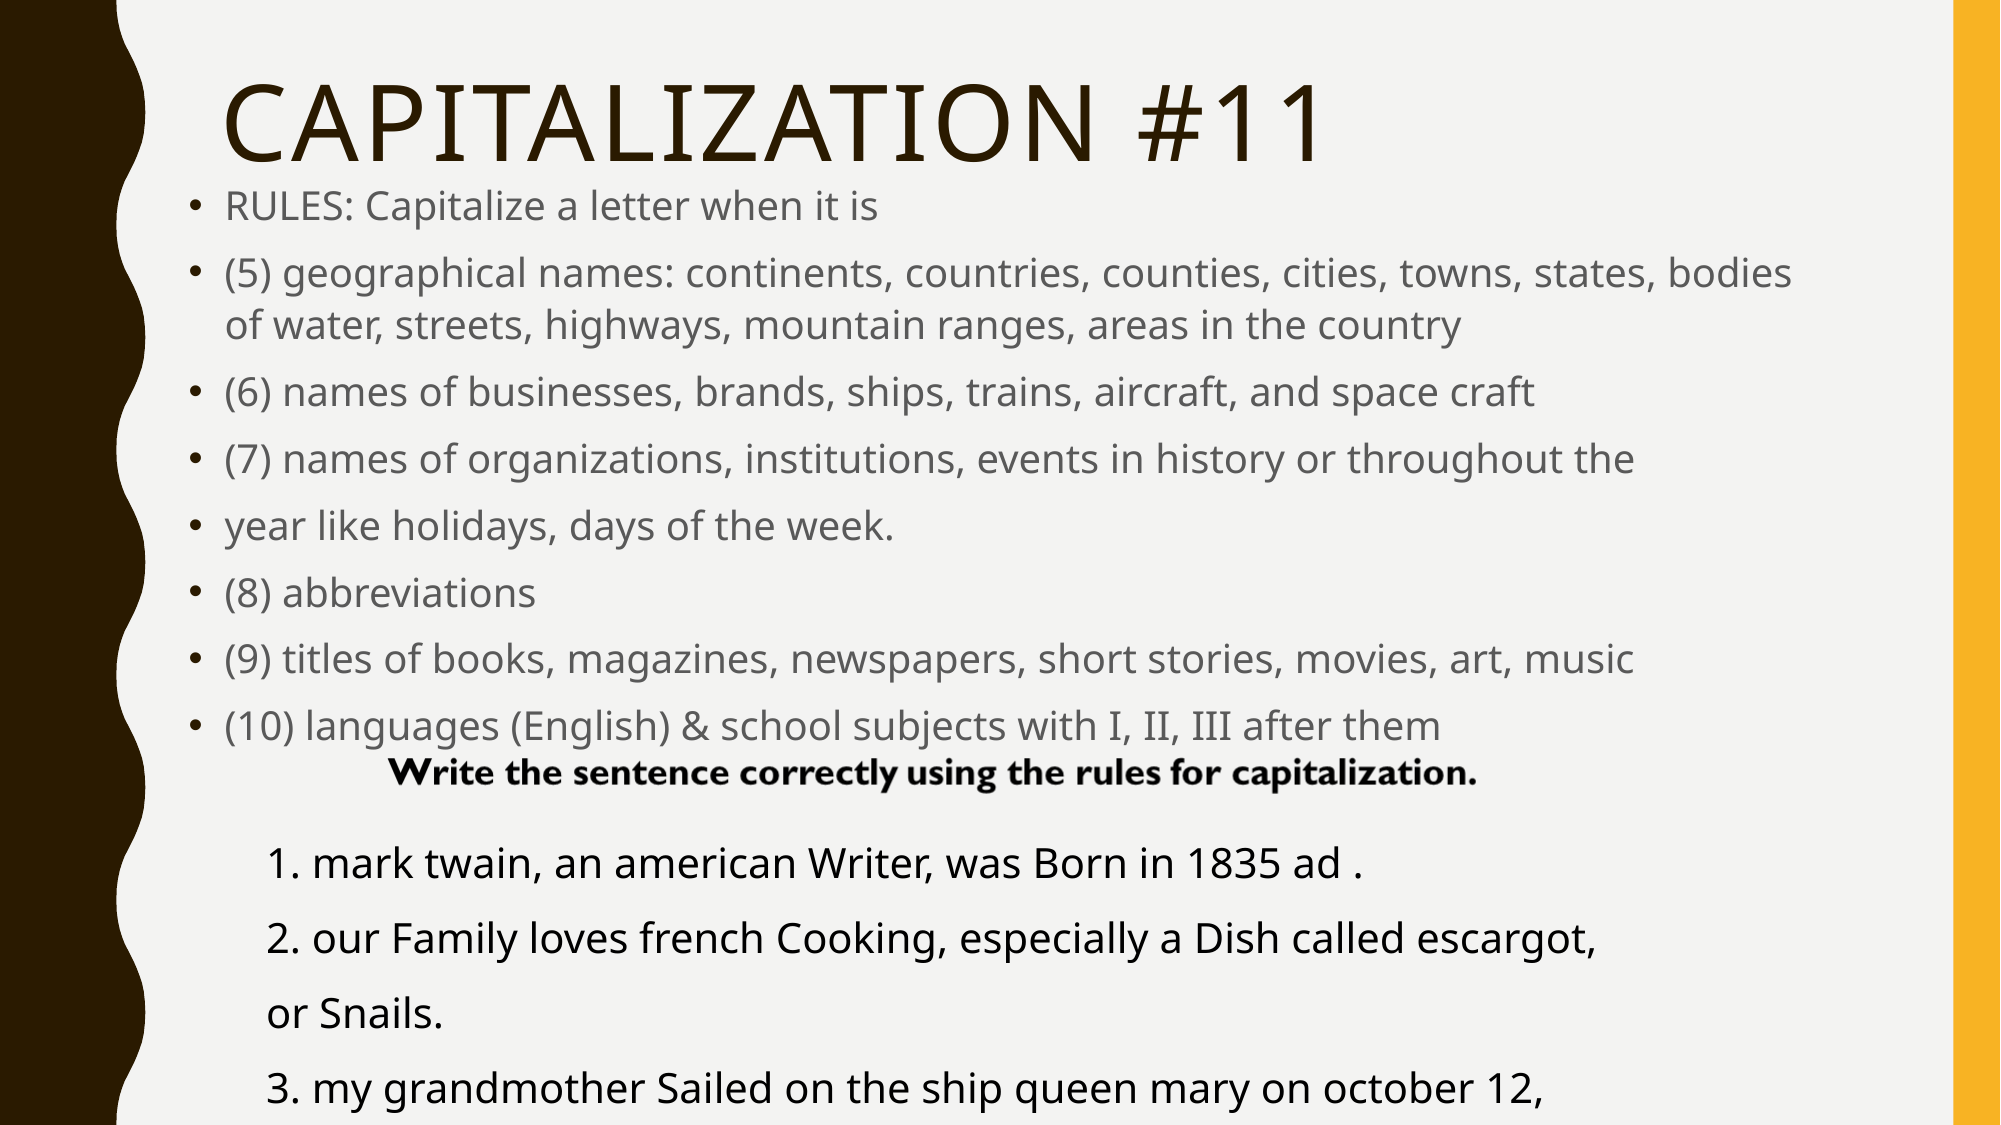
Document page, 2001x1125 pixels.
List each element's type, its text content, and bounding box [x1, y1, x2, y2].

title Capitalization #11 [205, 62, 1875, 308]
text_box 1. mark twain, an american Writer, was Born in 1835 ad . 2. our Family loves french Cooking, especially a Dish called escargot, or Snails. 3. my grandmother Sailed on the ship queen mary on october 12, 1947, from germany. [251, 804, 1659, 1125]
list RULES: Capitalize a letter when it is (5) geographical names: continents, countries, counties, cities, towns, states, bodies of water, streets, highways, mountain ranges, areas in the country (6) names of businesses, brands, ships, trains, aircraft, and space craft (7) names of organizations, institutions, events in history or throughout the year like holidays, days of the week. (8) abbreviations (9) titles of books, magazines, newspapers, short stories, movies, art, music (10) languages (English) & school subjects with I, II, III after them [173, 167, 1844, 758]
picture [363, 735, 1903, 817]
